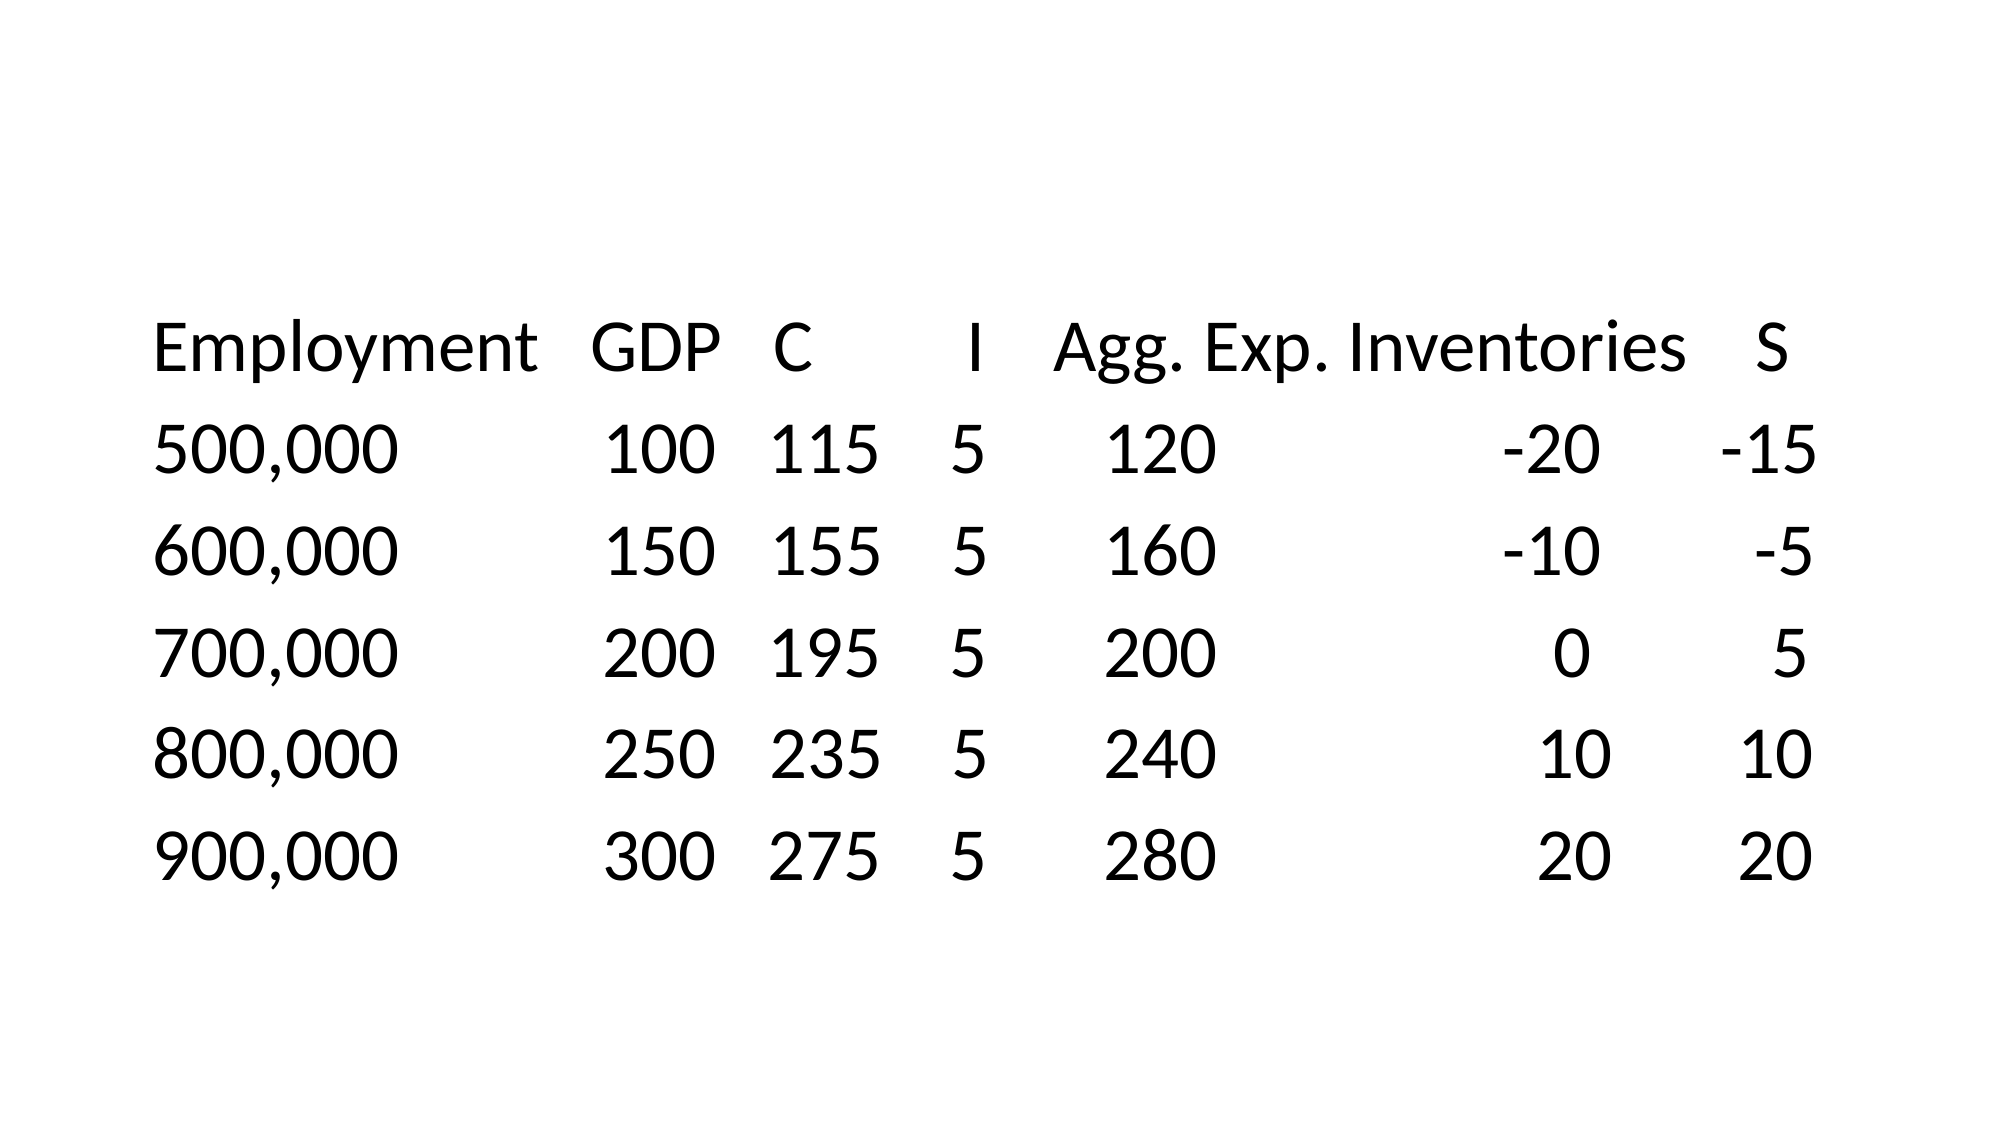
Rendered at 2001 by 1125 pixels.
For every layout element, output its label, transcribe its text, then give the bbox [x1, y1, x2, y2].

list Employment GDP C I Agg. Exp. Inventories S 500,000 100 115 5 120 -20 -15 600,000 150 155 5 160 -10 -5 700,000 200 195 5 200 0 5 800,000 250 235 5 240 10 10 900,000 300 275 5 280 20 20 [137, 299, 1863, 1014]
